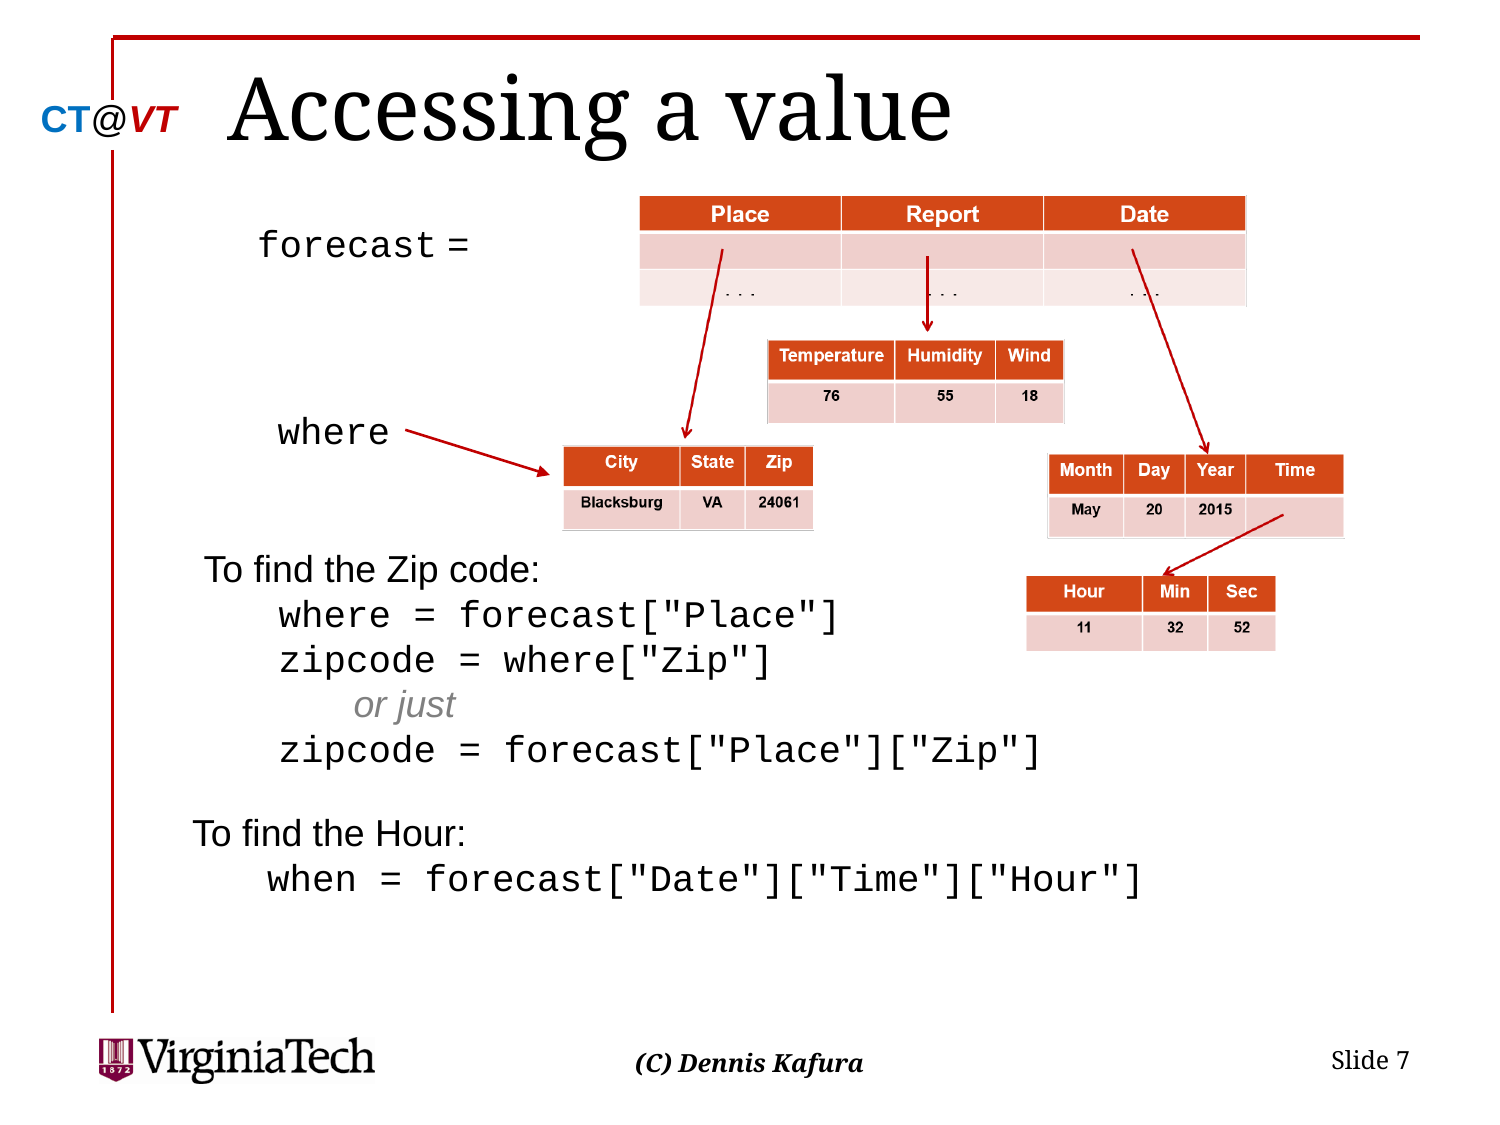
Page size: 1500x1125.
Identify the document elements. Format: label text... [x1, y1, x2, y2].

slide_number Slide 7 [1074, 1023, 1426, 1100]
text_box forecast = [242, 212, 496, 273]
text_box To find the Hour: when = forecast["Date"]["Time"]["Hour"] [177, 801, 1160, 907]
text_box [262, 399, 551, 476]
title Accessing a value [212, 45, 1426, 163]
picture [562, 192, 1348, 653]
text_box To find the Zip code: where = forecast["Place"] zipcode = where["Zip"] or just zipcode = forecast["Place"]["Zip"] [188, 537, 1059, 778]
footer (C) Dennis Kafura [512, 1024, 988, 1101]
picture [99, 1037, 375, 1084]
